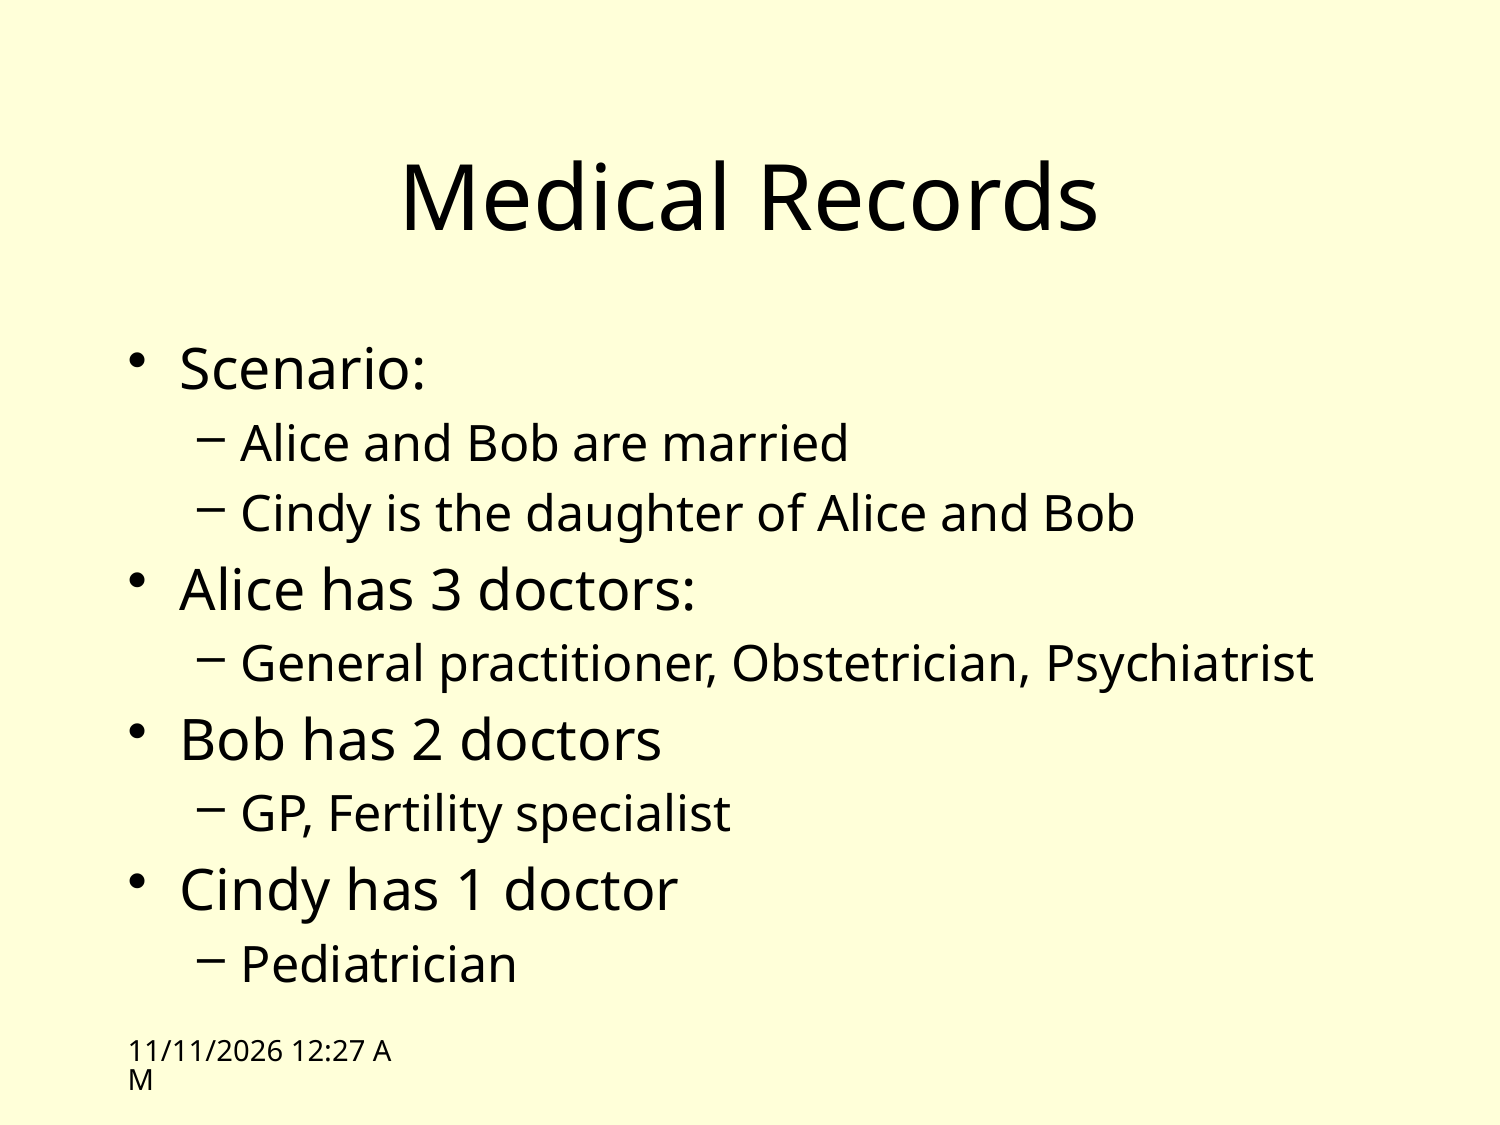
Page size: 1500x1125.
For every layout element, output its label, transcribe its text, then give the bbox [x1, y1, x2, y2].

title Medical Records [112, 99, 1388, 288]
list Scenario: Alice and Bob are married Cindy is the daughter of Alice and Bob Alice has 3 doctors: General practitioner, Obstetrician, Psychiatrist Bob has 2 doctors GP, Fertility specialist Cindy has 1 doctor Pediatrician [112, 324, 1388, 1001]
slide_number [112, 1024, 426, 1101]
